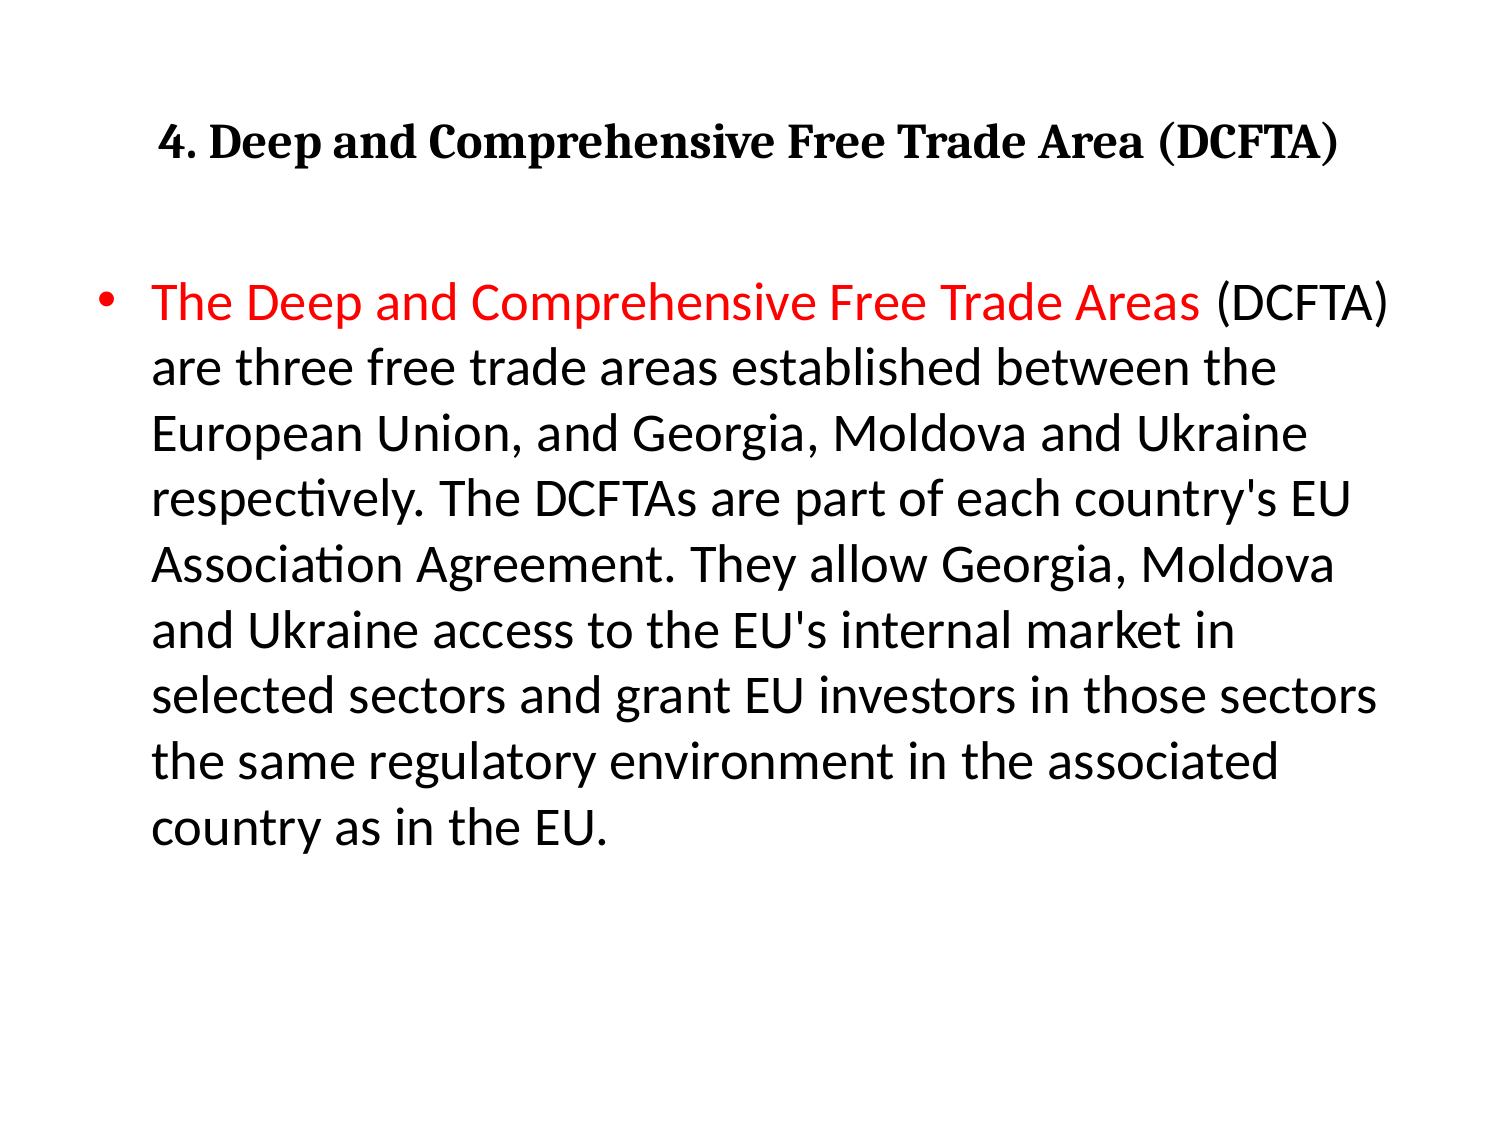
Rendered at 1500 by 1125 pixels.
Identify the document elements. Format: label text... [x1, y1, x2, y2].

title 4. Deep and Comprehensive Free Trade Area (DCFTA) [75, 45, 1425, 233]
list The Deep and Comprehensive Free Trade Areas (DCFTA) are three free trade areas established between the European Union, and Georgia, Moldova and Ukraine respectively. The DCFTAs are part of each country's EU Association Agreement. They allow Georgia, Moldova and Ukraine access to the EU's internal market in selected sectors and grant EU investors in those sectors the same regulatory environment in the associated country as in the EU. [82, 257, 1418, 875]
